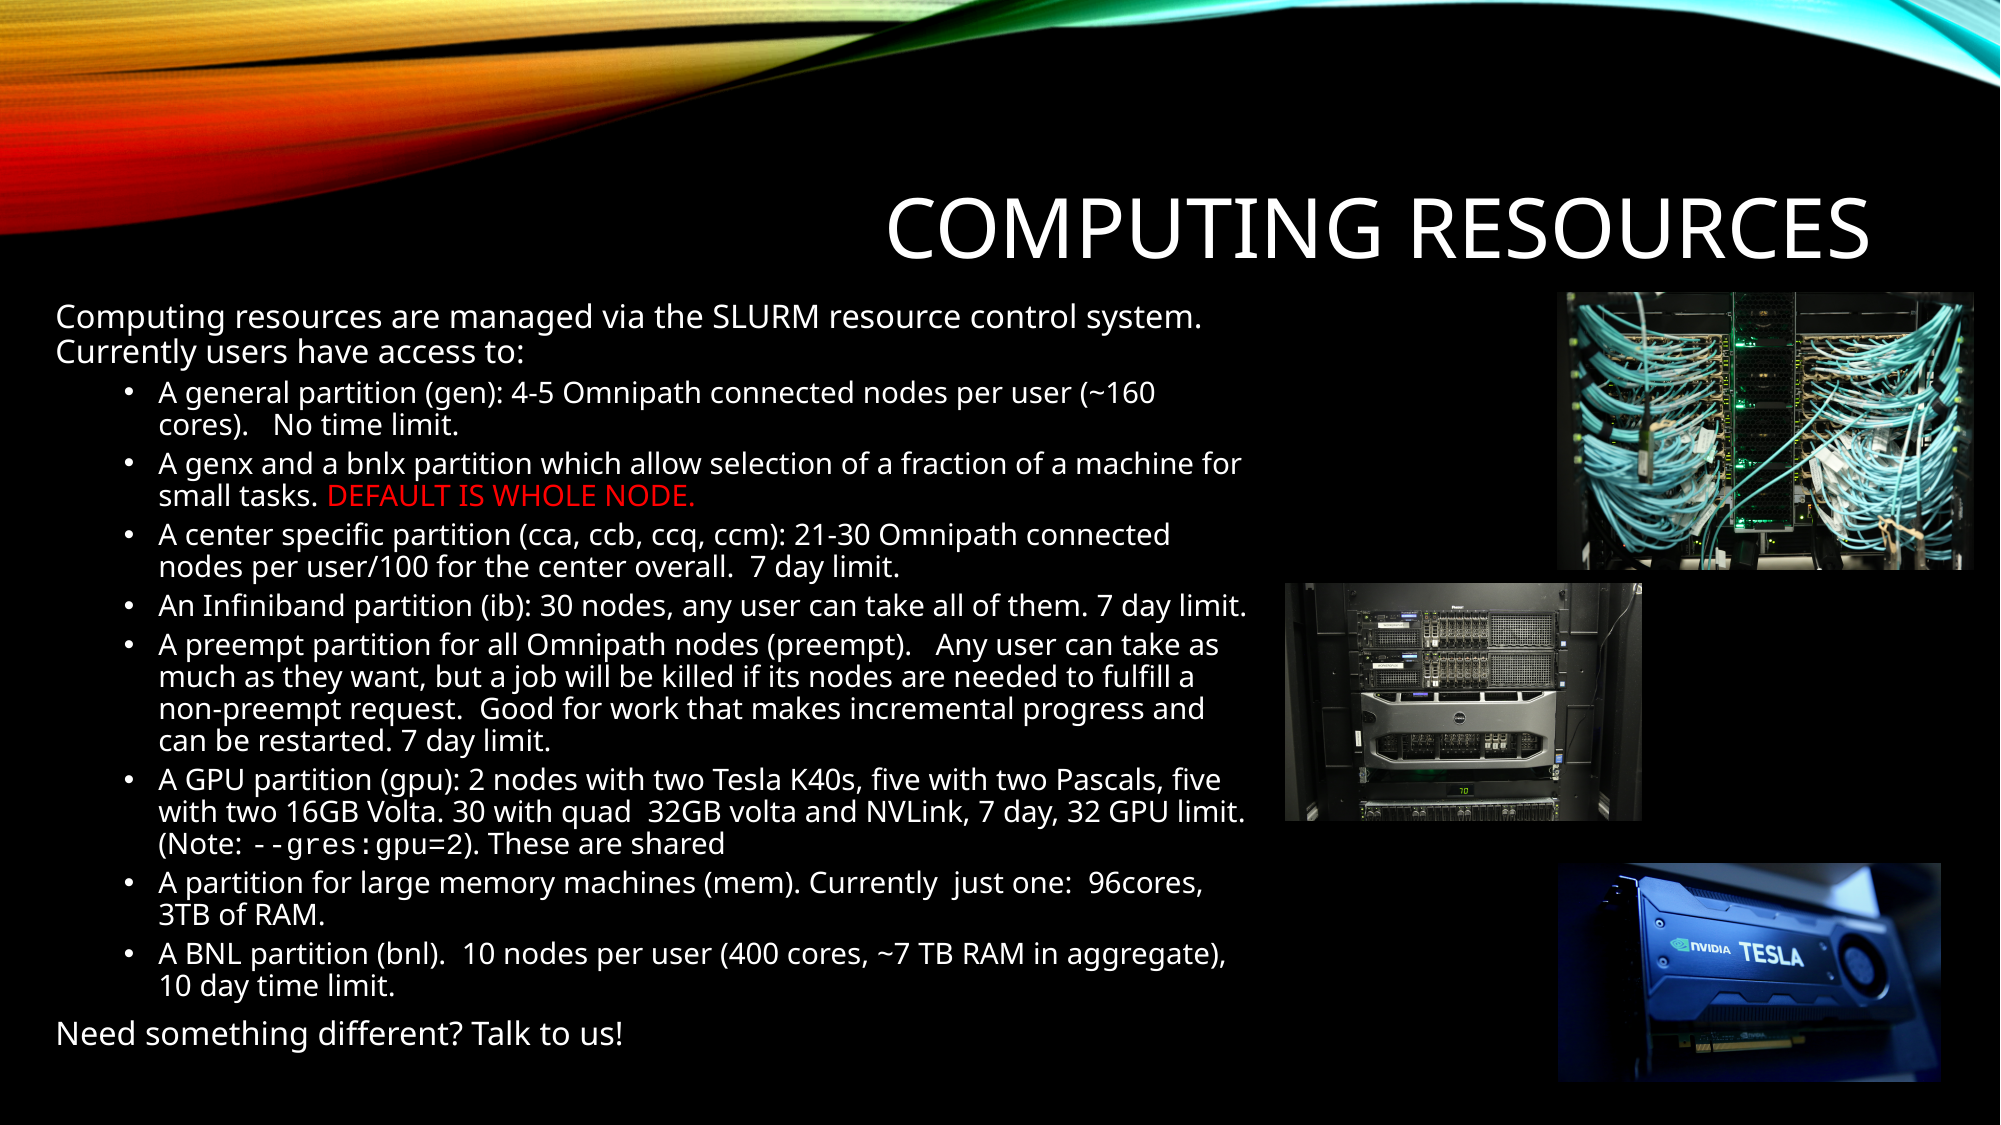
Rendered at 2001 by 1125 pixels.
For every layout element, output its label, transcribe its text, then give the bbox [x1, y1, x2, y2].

picture [1558, 863, 1942, 1082]
picture [1285, 582, 1642, 821]
picture [0, 0, 2000, 237]
title Computing Resources [474, 125, 1888, 338]
picture [1557, 292, 1974, 570]
list Computing resources are managed via the SLURM resource control system. Currently users have access to: A general partition (gen): 4-5 Omnipath connected nodes per user (~160 cores). No time limit. A genx and a bnlx partition which allow selection of a fraction of a machine for small tasks. DEFAULT IS WHOLE NODE. A center specific partition (cca, ccb, ccq, ccm): 21-30 Omnipath connected nodes per user/100 for the center overall. 7 day limit. An Infiniband partition (ib): 30 nodes, any user can take all of them. 7 day limit. A preempt partition for all Omnipath nodes (preempt). Any user can take as much as they want, but a job will be killed if its nodes are needed to fulfill a non-preempt request. Good for work that makes incremental progress and can be restarted. 7 day limit. A GPU partition (gpu): 2 nodes with two Tesla K40s, five with two Pascals, five with two 16GB Volta. 30 with quad 32GB volta and NVLink, 7 day, 32 GPU limit. (Note: --gres:gpu=2). These are shared A partition for large memory machines (mem). Currently just one: 96cores, 3TB of RAM. A BNL partition (bnl). 10 nodes per user (400 cores, ~7 TB RAM in aggregate), 10 day time limit. Need something different? Talk to us! [40, 292, 1271, 1094]
